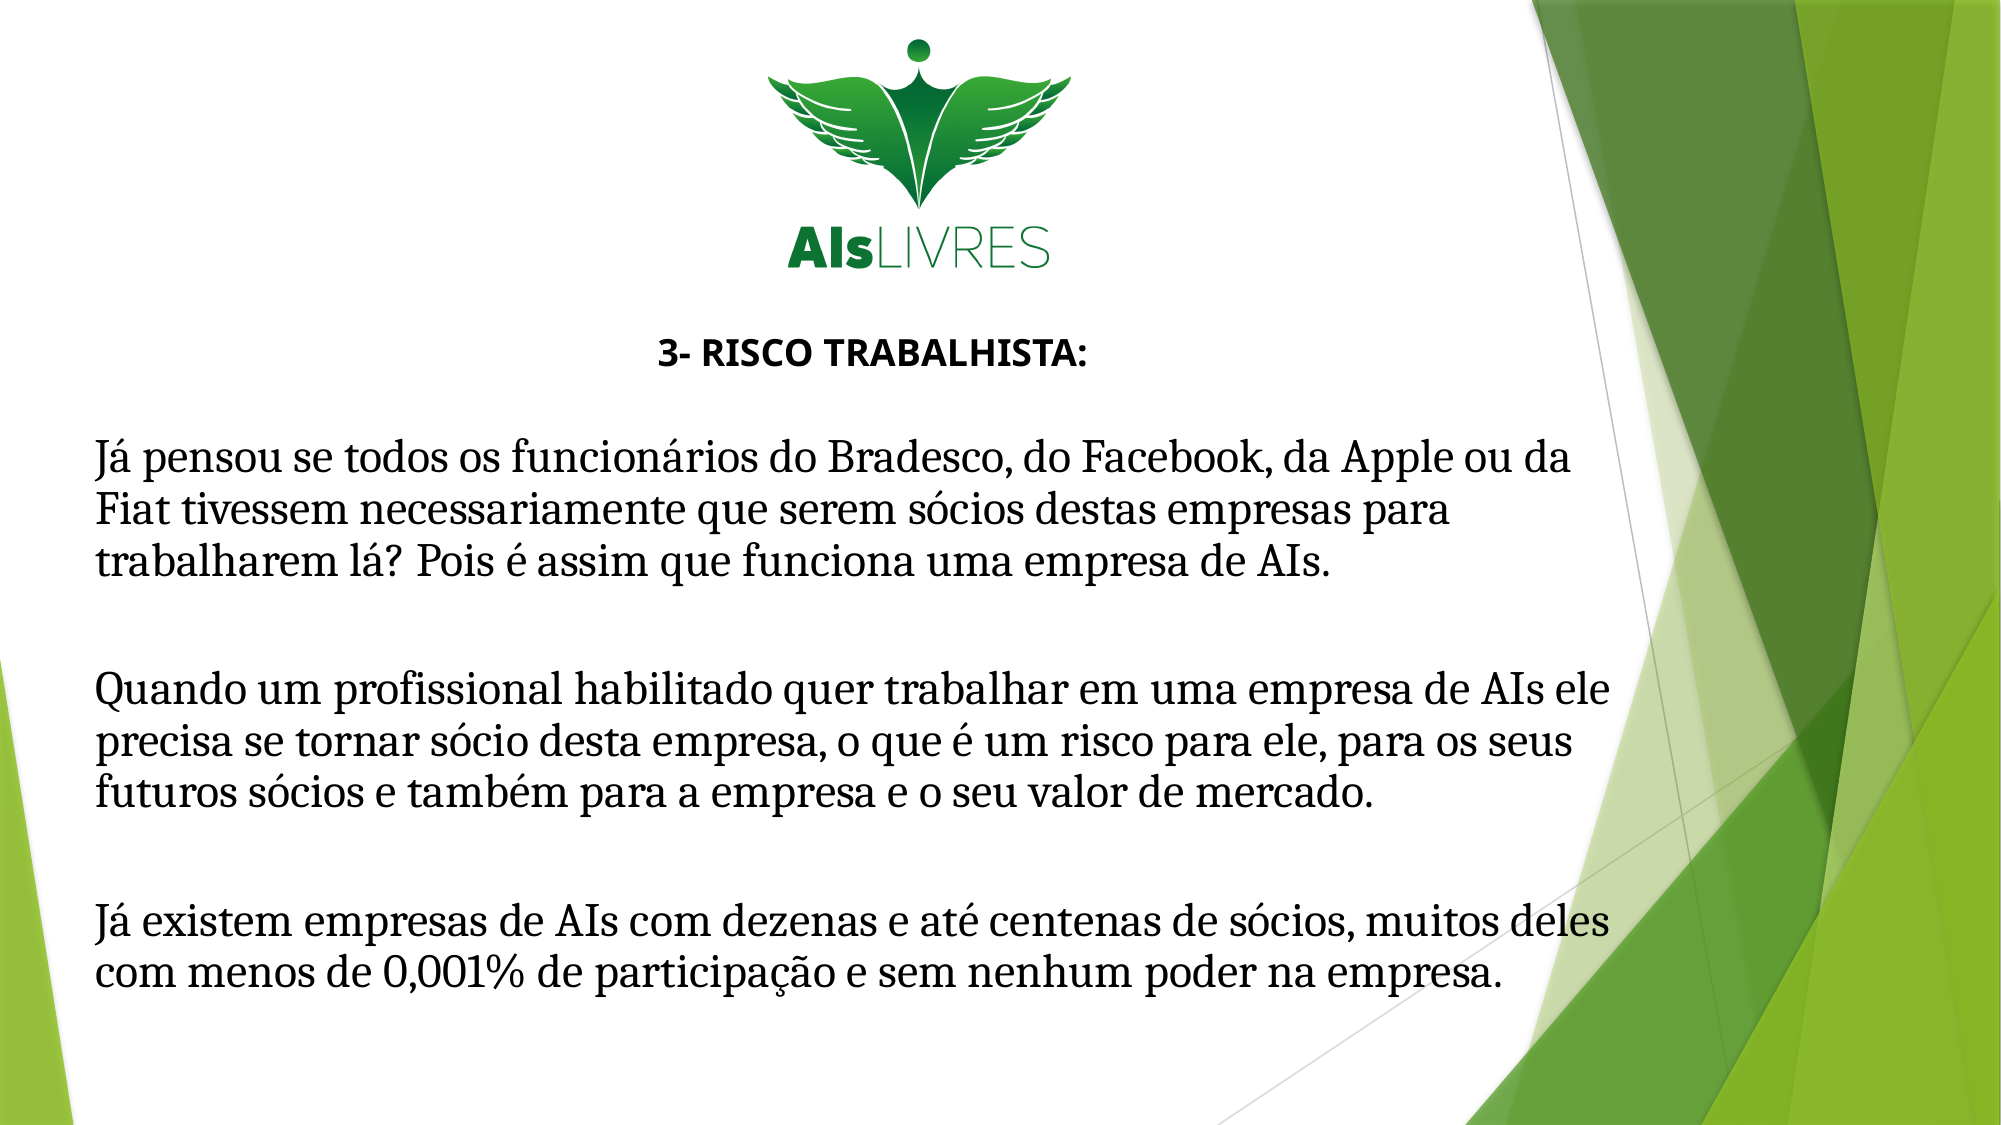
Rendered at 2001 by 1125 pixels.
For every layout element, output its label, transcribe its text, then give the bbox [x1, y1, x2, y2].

text_box 3- RISCO TRABALHISTA: Já pensou se todos os funcionários do Bradesco, do Facebook, da Apple ou da Fiat tivessem necessariamente que serem sócios destas empresas para trabalharem lá? Pois é assim que funciona uma empresa de AIs. Quando um profissional habilitado quer trabalhar em uma empresa de AIs ele precisa se tornar sócio desta empresa, o que é um risco para ele, para os seus futuros sócios e também para a empresa e o seu valor de mercado. Já existem empresas de AIs com dezenas e até centenas de sócios, muitos deles com menos de 0,001% de participação e sem nenhum poder na empresa. [80, 321, 1665, 1063]
picture [764, 36, 1075, 275]
